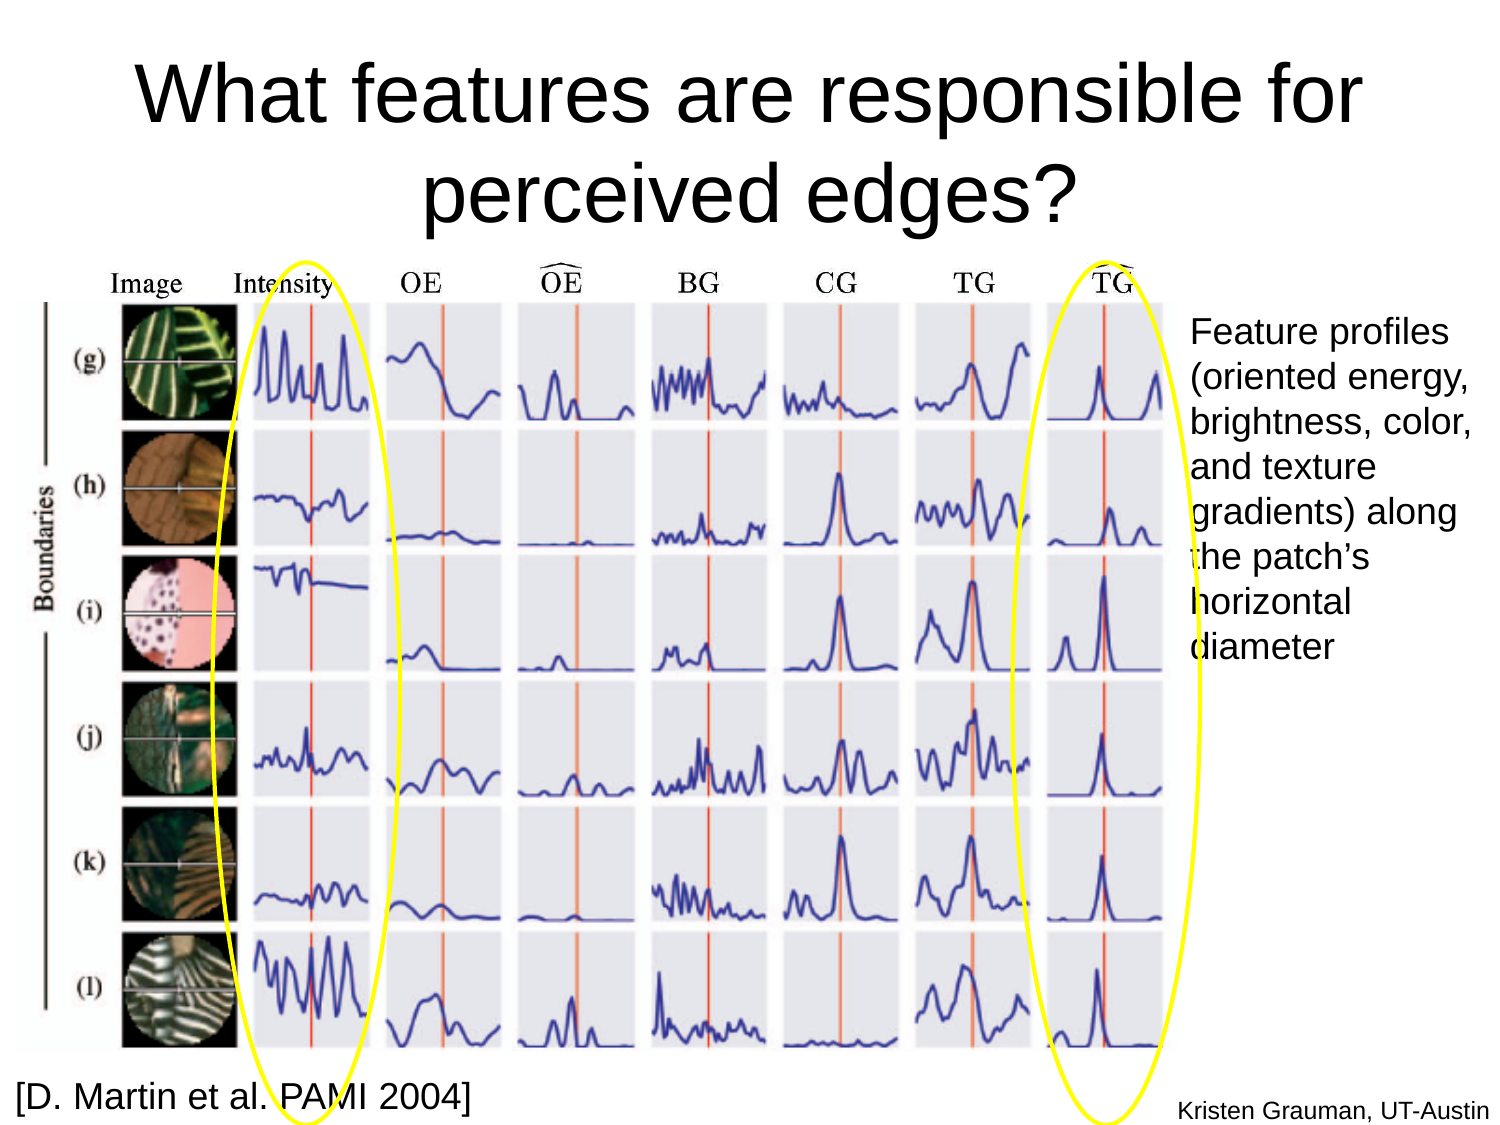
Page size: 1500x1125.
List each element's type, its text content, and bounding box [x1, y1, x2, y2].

text_box [258, 1071, 354, 1125]
title What features are responsible for perceived edges? [74, 44, 1426, 233]
text_box Feature profiles (oriented energy, brightness, color, and texture gradients) along the patch’s horizontal diameter [1404, 299, 1500, 675]
text_box [1058, 1071, 1154, 1125]
text_box [D. Martin et al. PAMI 2004] [320, 1071, 650, 1124]
text_box Kristen Grauman, UT-Austin [1162, 1087, 1500, 1125]
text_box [0, 251, 1401, 1063]
text_box [D. Martin et al. PAMI 2004] [0, 1071, 292, 1124]
